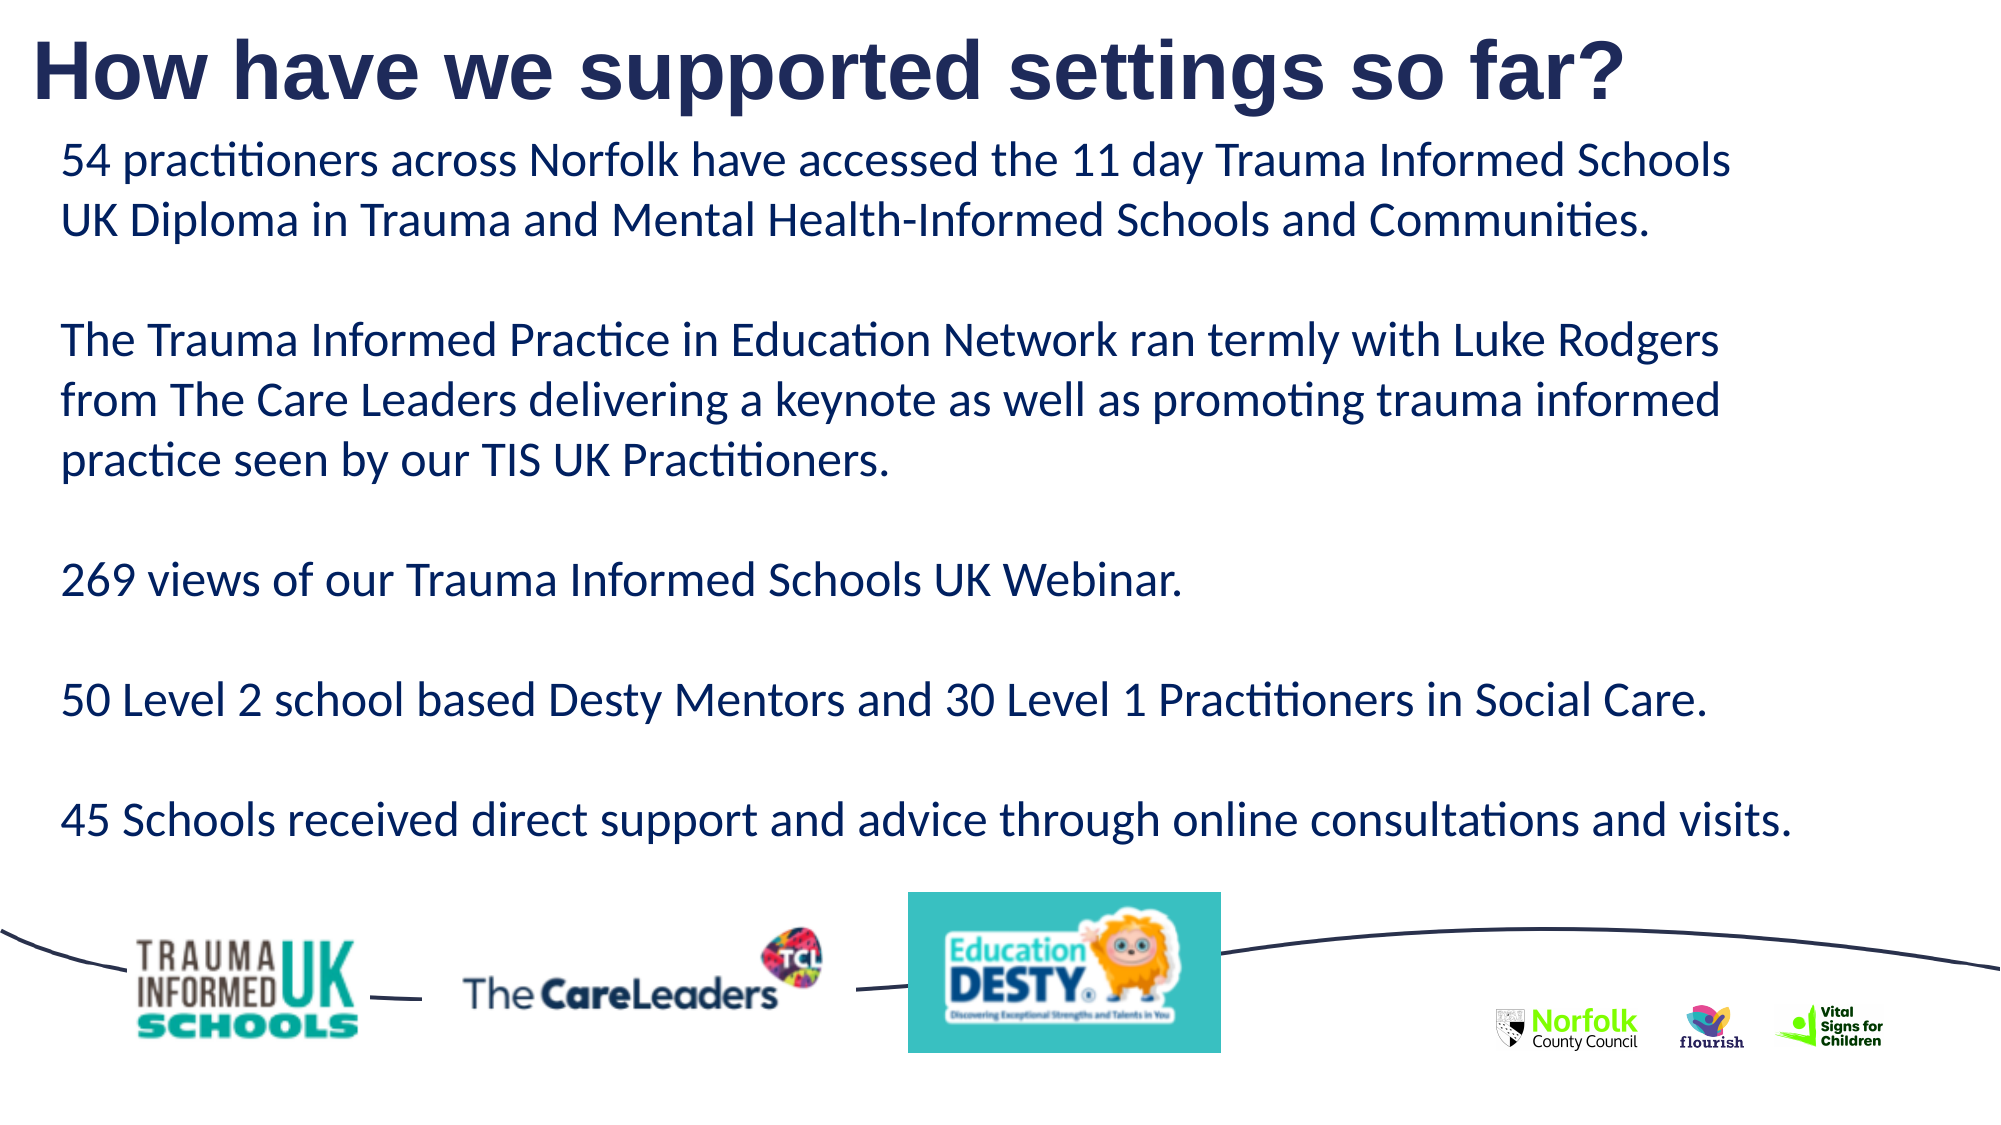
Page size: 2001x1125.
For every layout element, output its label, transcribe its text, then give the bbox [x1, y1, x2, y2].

text_box How have we supported settings so far? [18, 8, 1878, 124]
picture [1495, 1008, 1638, 1052]
picture [0, 891, 2000, 1067]
text_box 54 practitioners across Norfolk have accessed the 11 day Trauma Informed Schools UK Diploma in Trauma and Mental Health-Informed Schools and Communities. The Trauma Informed Practice in Education Network ran termly with Luke Rodgers from The Care Leaders delivering a keynote as well as promoting trauma informed practice seen by our TIS UK Practitioners. 269 views of our Trauma Informed Schools UK Webinar. 50 Level 2 school based Desty Mentors and 30 Level 1 Practitioners in Social Care. 45 Schools received direct support and advice through online consultations and visits. [45, 119, 1813, 900]
picture [1680, 1005, 1744, 1048]
picture [1773, 1004, 1884, 1048]
